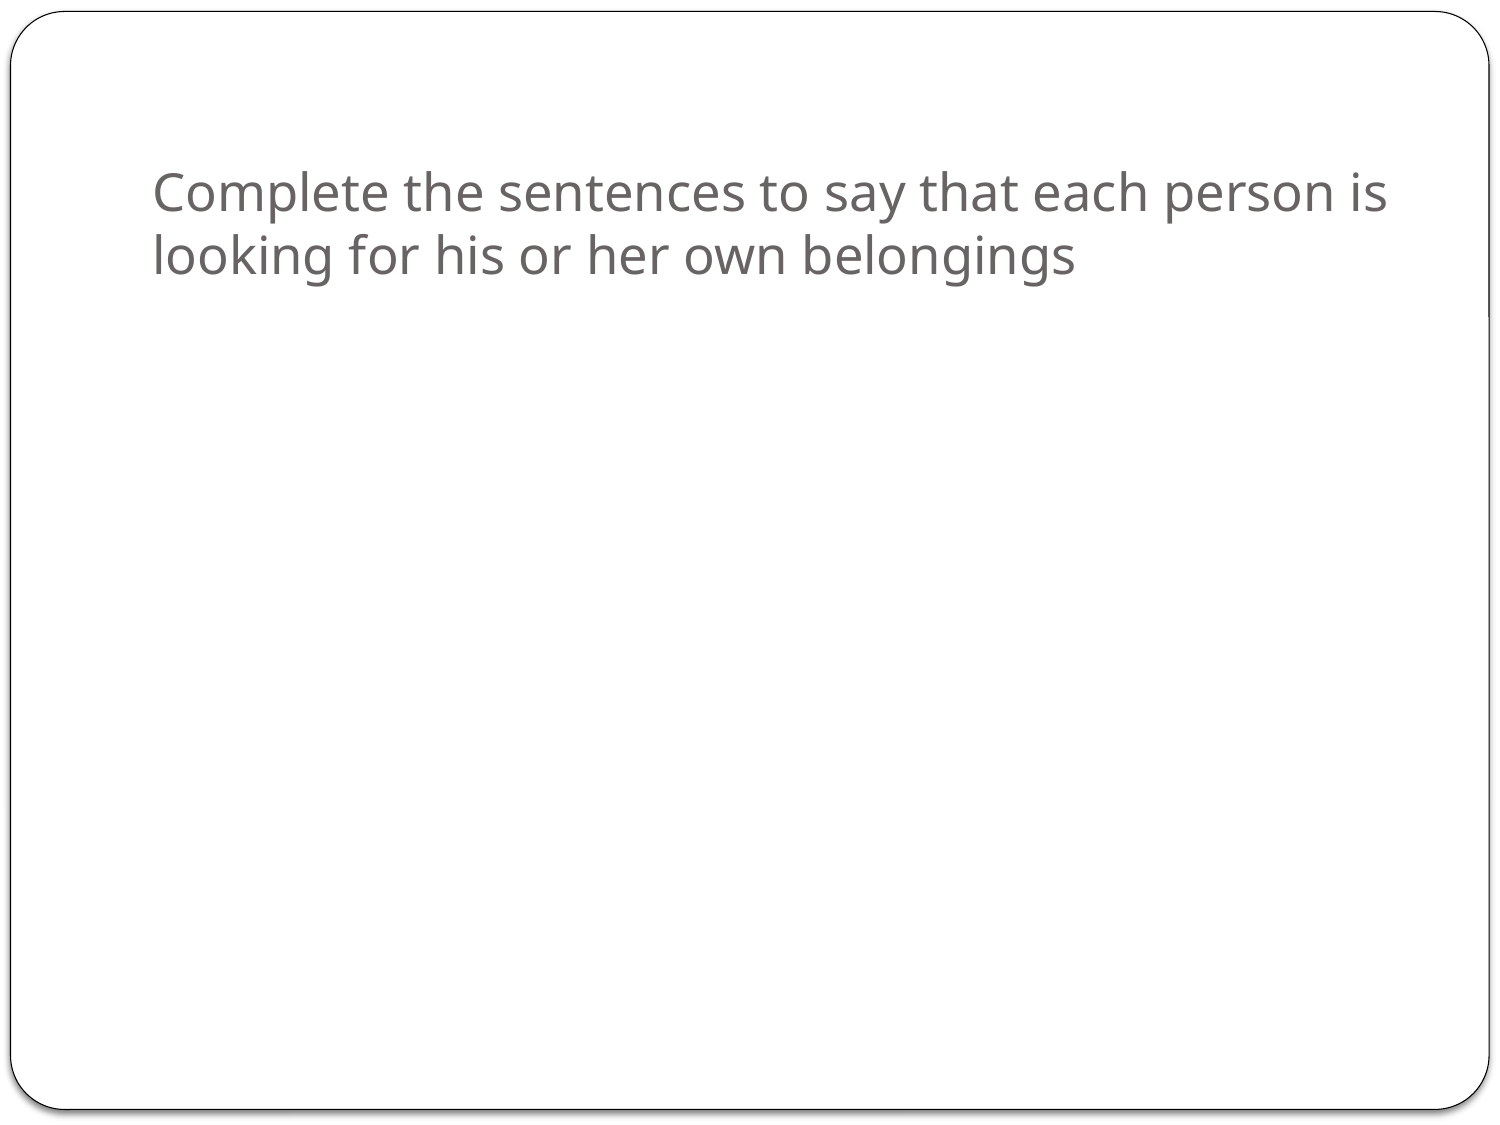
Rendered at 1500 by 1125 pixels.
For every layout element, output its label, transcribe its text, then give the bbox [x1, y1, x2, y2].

title Complete the sentences to say that each person is looking for his or her own belongings [137, 112, 1413, 300]
